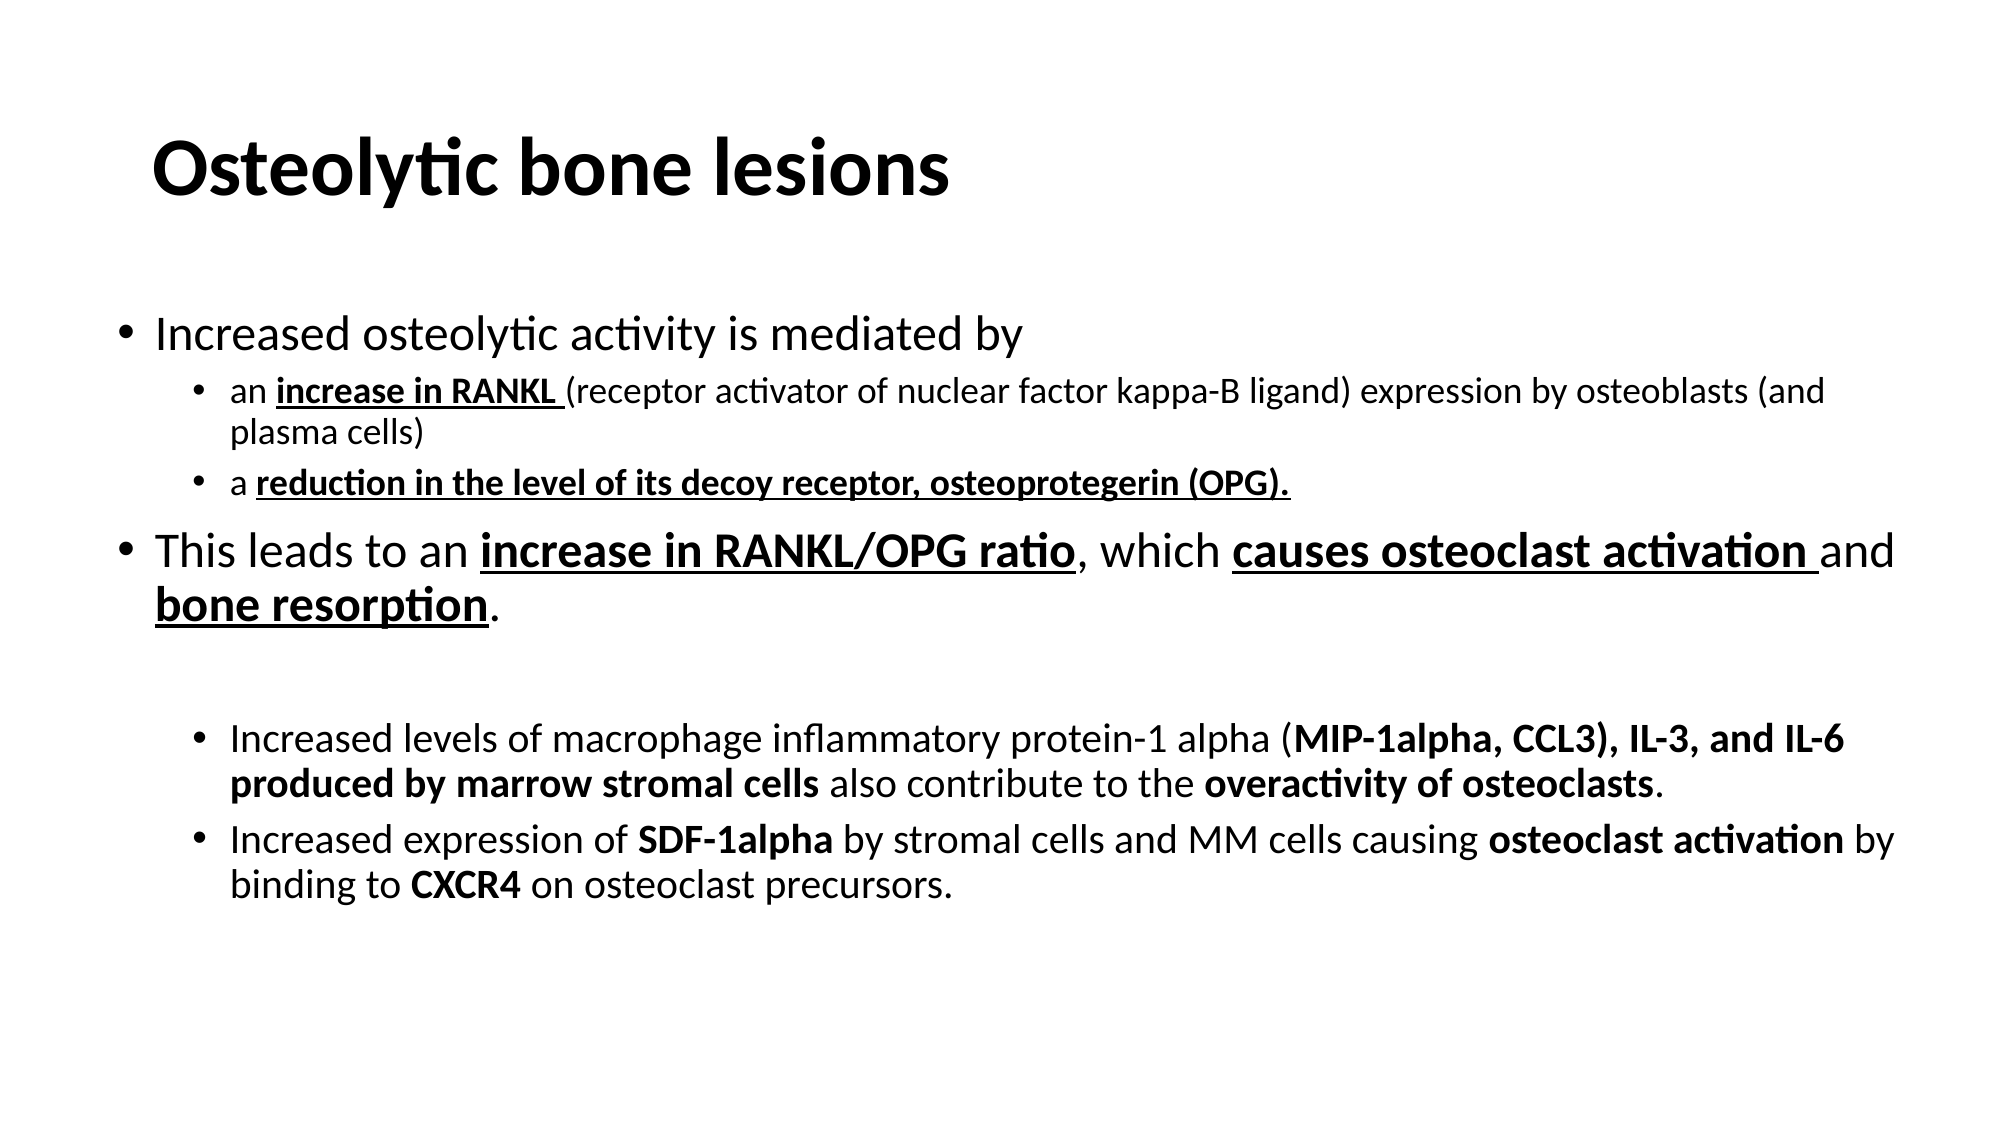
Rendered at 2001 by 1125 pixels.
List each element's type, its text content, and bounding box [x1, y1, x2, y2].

list Increased osteolytic activity is mediated by an increase in RANKL (receptor activator of nuclear factor kappa-B ligand) expression by osteoblasts (and plasma cells) a reduction in the level of its decoy receptor, osteoprotegerin (OPG). This leads to an increase in RANKL/OPG ratio, which causes osteoclast activation and bone resorption. Increased levels of macrophage inflammatory protein-1 alpha (MIP-1alpha, CCL3), IL-3, and IL-6 produced by marrow stromal cells also contribute to the overactivity of osteoclasts. Increased expression of SDF-1alpha by stromal cells and MM cells causing osteoclast activation by binding to CXCR4 on osteoclast precursors. [102, 299, 1922, 1014]
title Osteolytic bone lesions [137, 59, 1863, 278]
